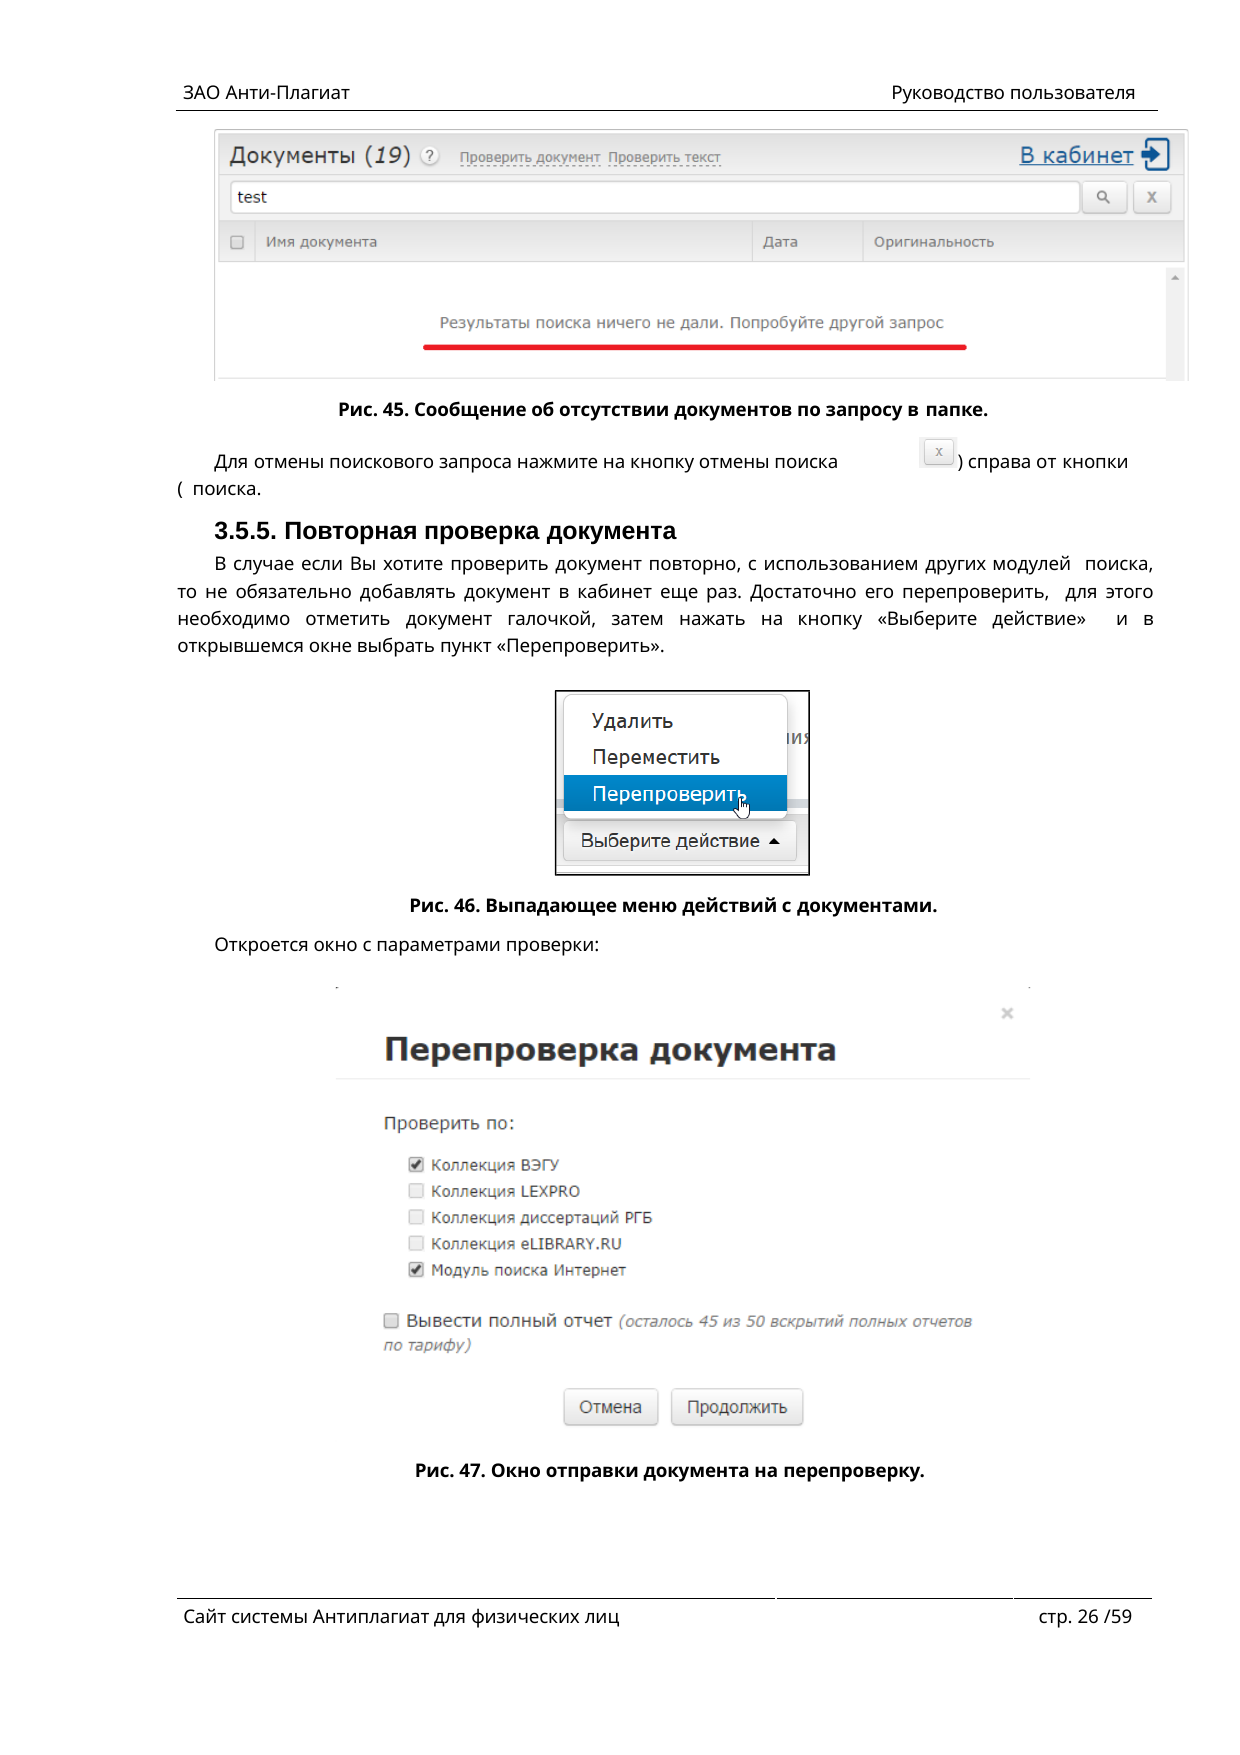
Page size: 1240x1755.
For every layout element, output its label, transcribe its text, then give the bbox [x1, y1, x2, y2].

text_box [214, 129, 1189, 381]
text_box [919, 437, 958, 468]
text_box Для отмены поискового запроса нажмите на кнопку отмены поиска ( поиска. 3.5.5. Повторная проверка документа [175, 442, 922, 545]
text_box [557, 692, 808, 874]
footer Сайт системы Антиплагиат для физических лиц [181, 1602, 654, 1755]
text_box Рис. 47. Окно отправки документа на перепроверку. [412, 1456, 992, 1482]
text_box ЗАО Анти-Плагиат [181, 79, 364, 104]
text_box [335, 987, 1031, 1442]
text_box ) справа от кнопки [955, 447, 1154, 473]
text_box [554, 690, 810, 876]
text_box Руководство пользователя [889, 79, 1154, 104]
text_box Рис. 45. Сообщение об отсутствии документов по запросу в папке. [336, 395, 1068, 421]
text_box Рис. 46. Выпадающее меню действий с документами. Откроется окно с параметрами проверки: [212, 891, 997, 956]
text_box В случае если Вы хотите проверить документ повторно, с использованием других модулей поиска, то не обязательно добавлять документ в кабинет еще раз. Достаточно его перепроверить, для этого необходимо отметить документ галочкой, затем нажать на кнопку «Выберите действие» и в открывшемся окне выбрать пункт «Перепроверить». [175, 545, 1155, 657]
slide_number стр. 20 /59 [1036, 1602, 1148, 1755]
